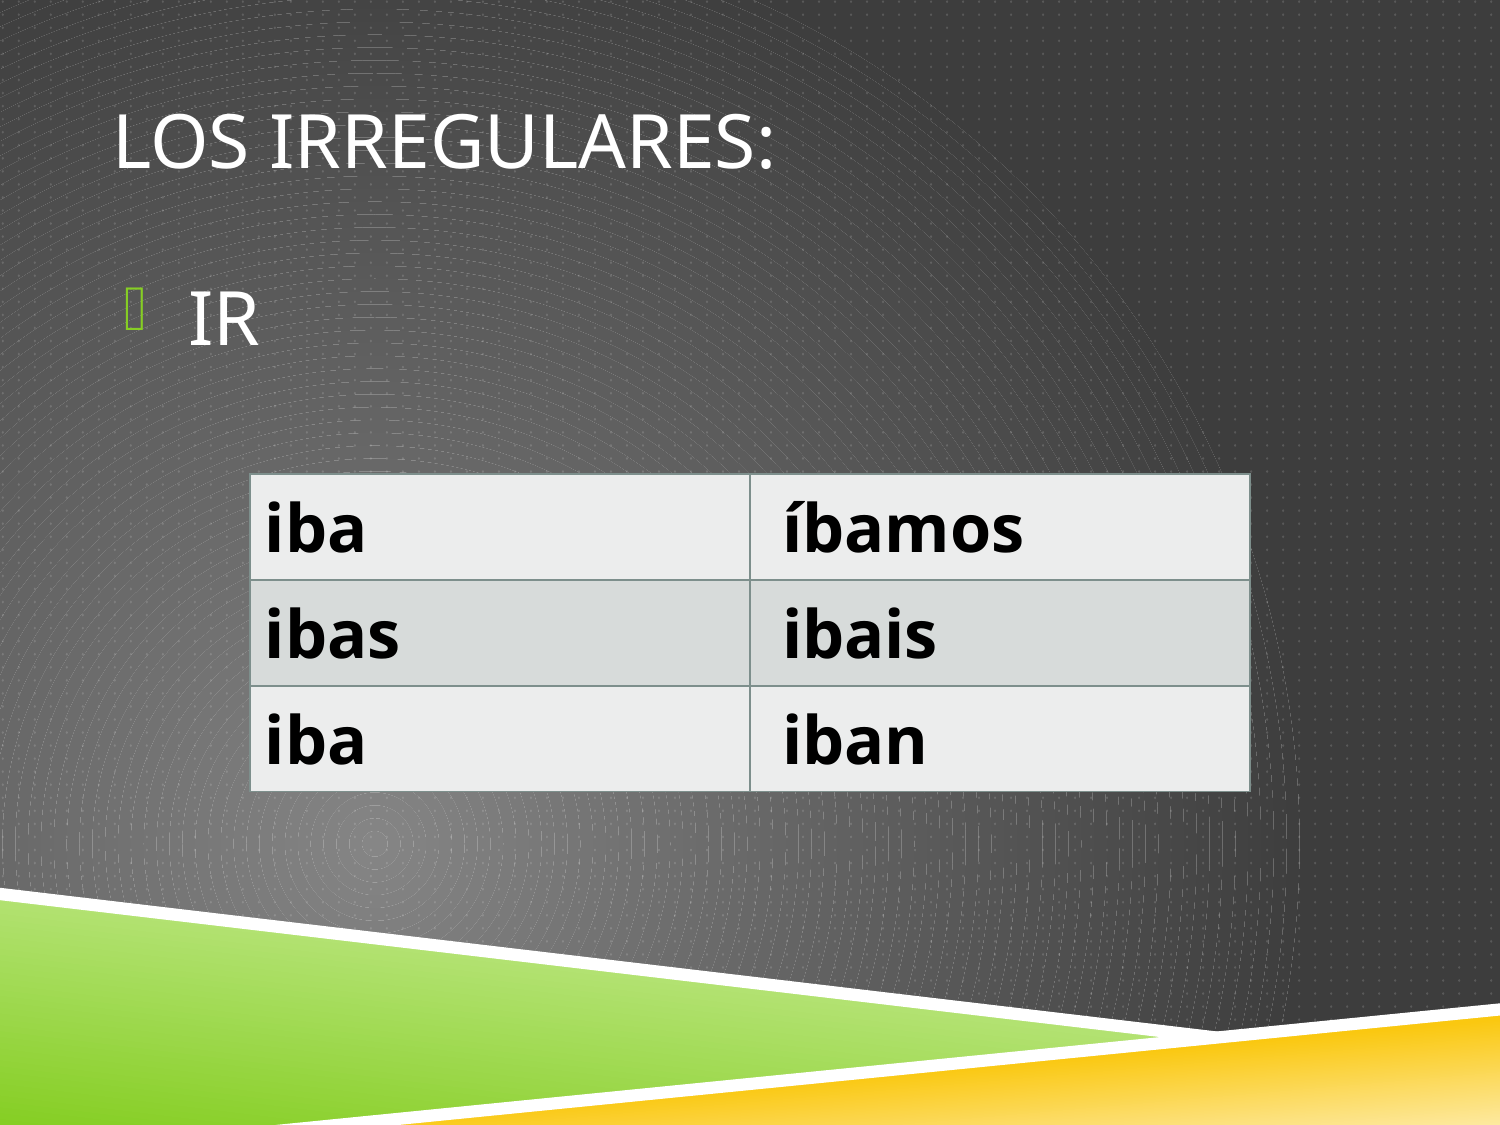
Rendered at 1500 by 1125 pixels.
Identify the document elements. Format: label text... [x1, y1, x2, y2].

table_cell ibas [251, 581, 749, 685]
title Los Irregulares: [112, 45, 1388, 233]
list IR [112, 262, 1388, 875]
table_header iba [251, 475, 749, 579]
table_cell ibais [751, 581, 1249, 685]
table_cell iban [751, 687, 1249, 791]
table_header íbamos [751, 475, 1249, 579]
table_cell iba [251, 687, 749, 791]
